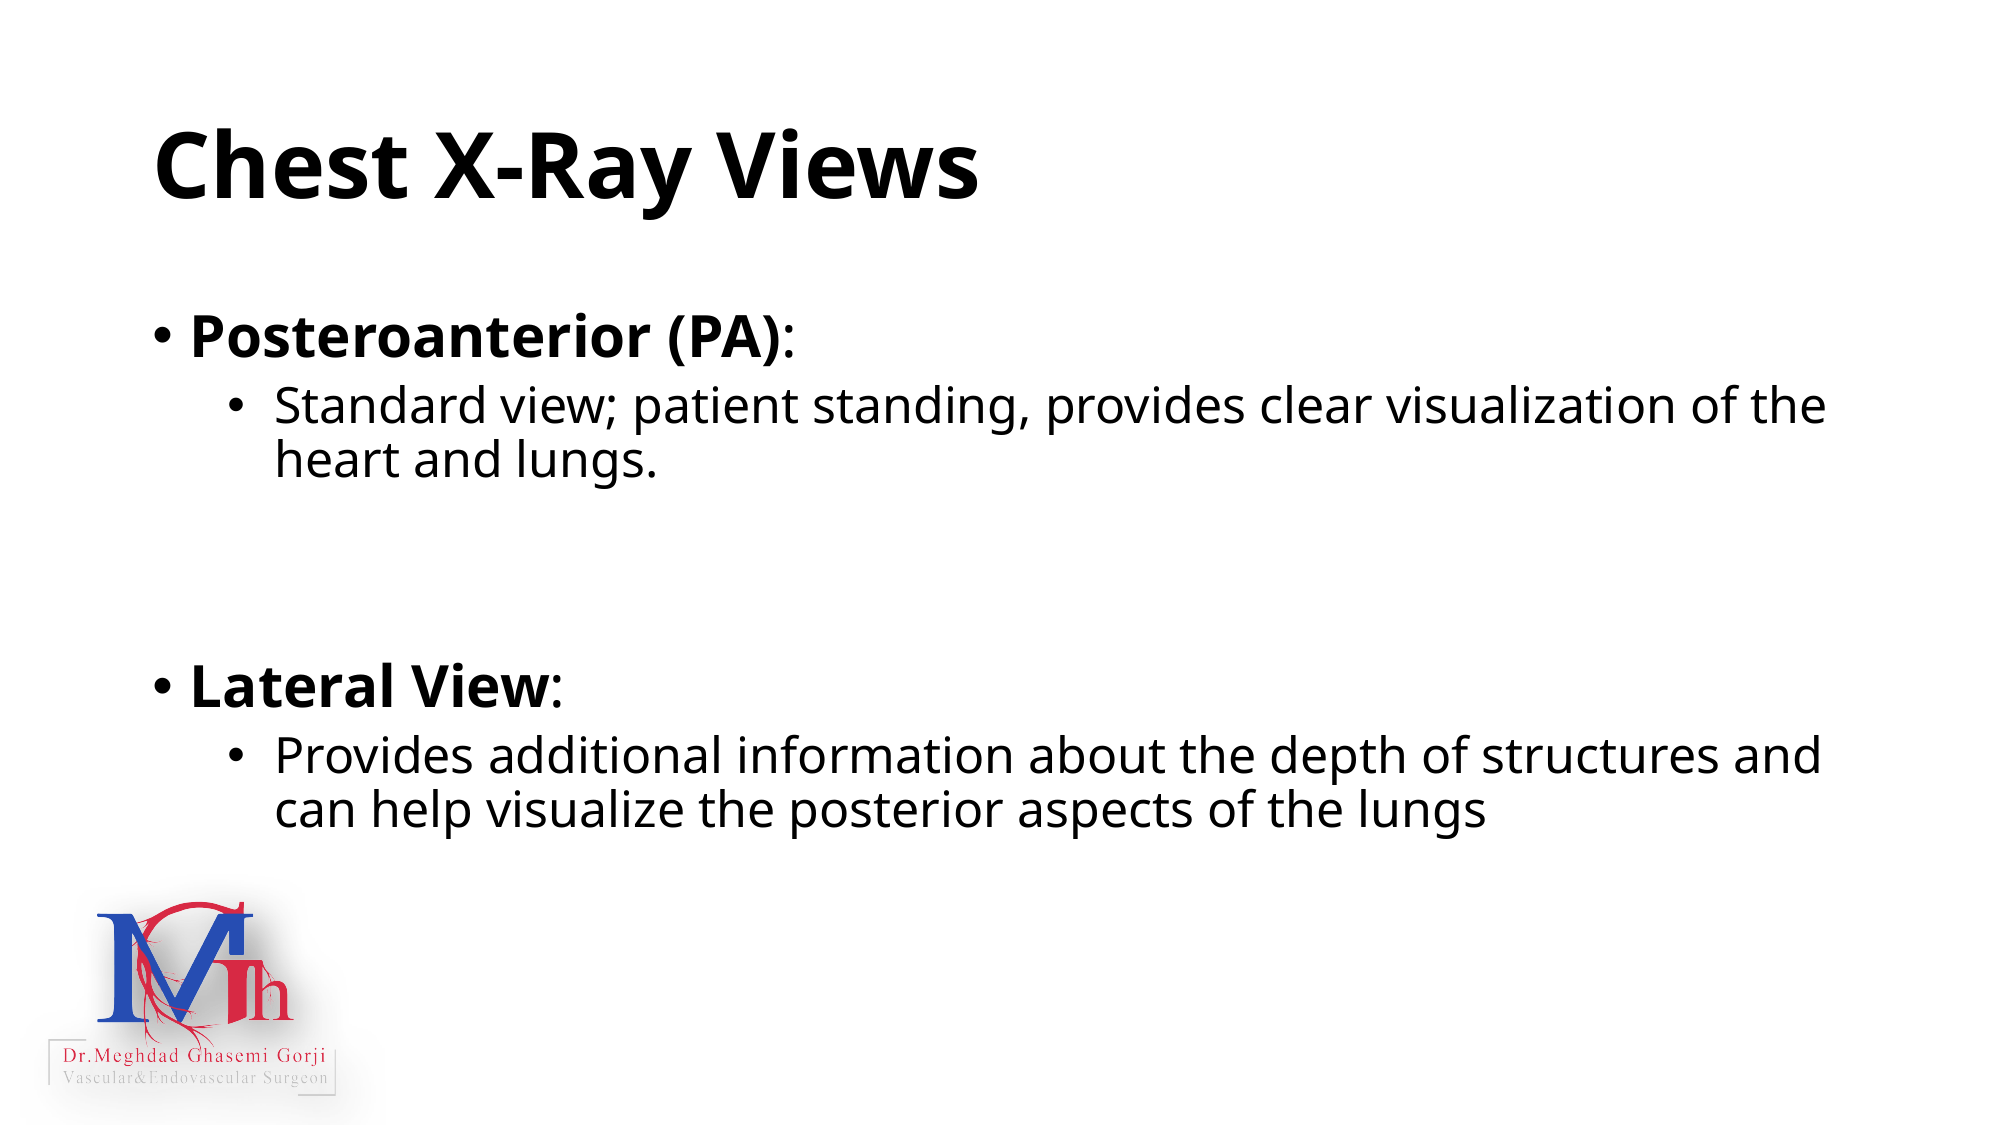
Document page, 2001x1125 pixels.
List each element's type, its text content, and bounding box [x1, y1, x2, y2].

list Posteroanterior (PA): Standard view; patient standing, provides clear visualization of the heart and lungs. Lateral View: Provides additional information about the depth of structures and can help visualize the posterior aspects of the lungs [137, 299, 1863, 1014]
picture [48, 901, 336, 1096]
title Chest X-Ray Views [137, 59, 1863, 278]
